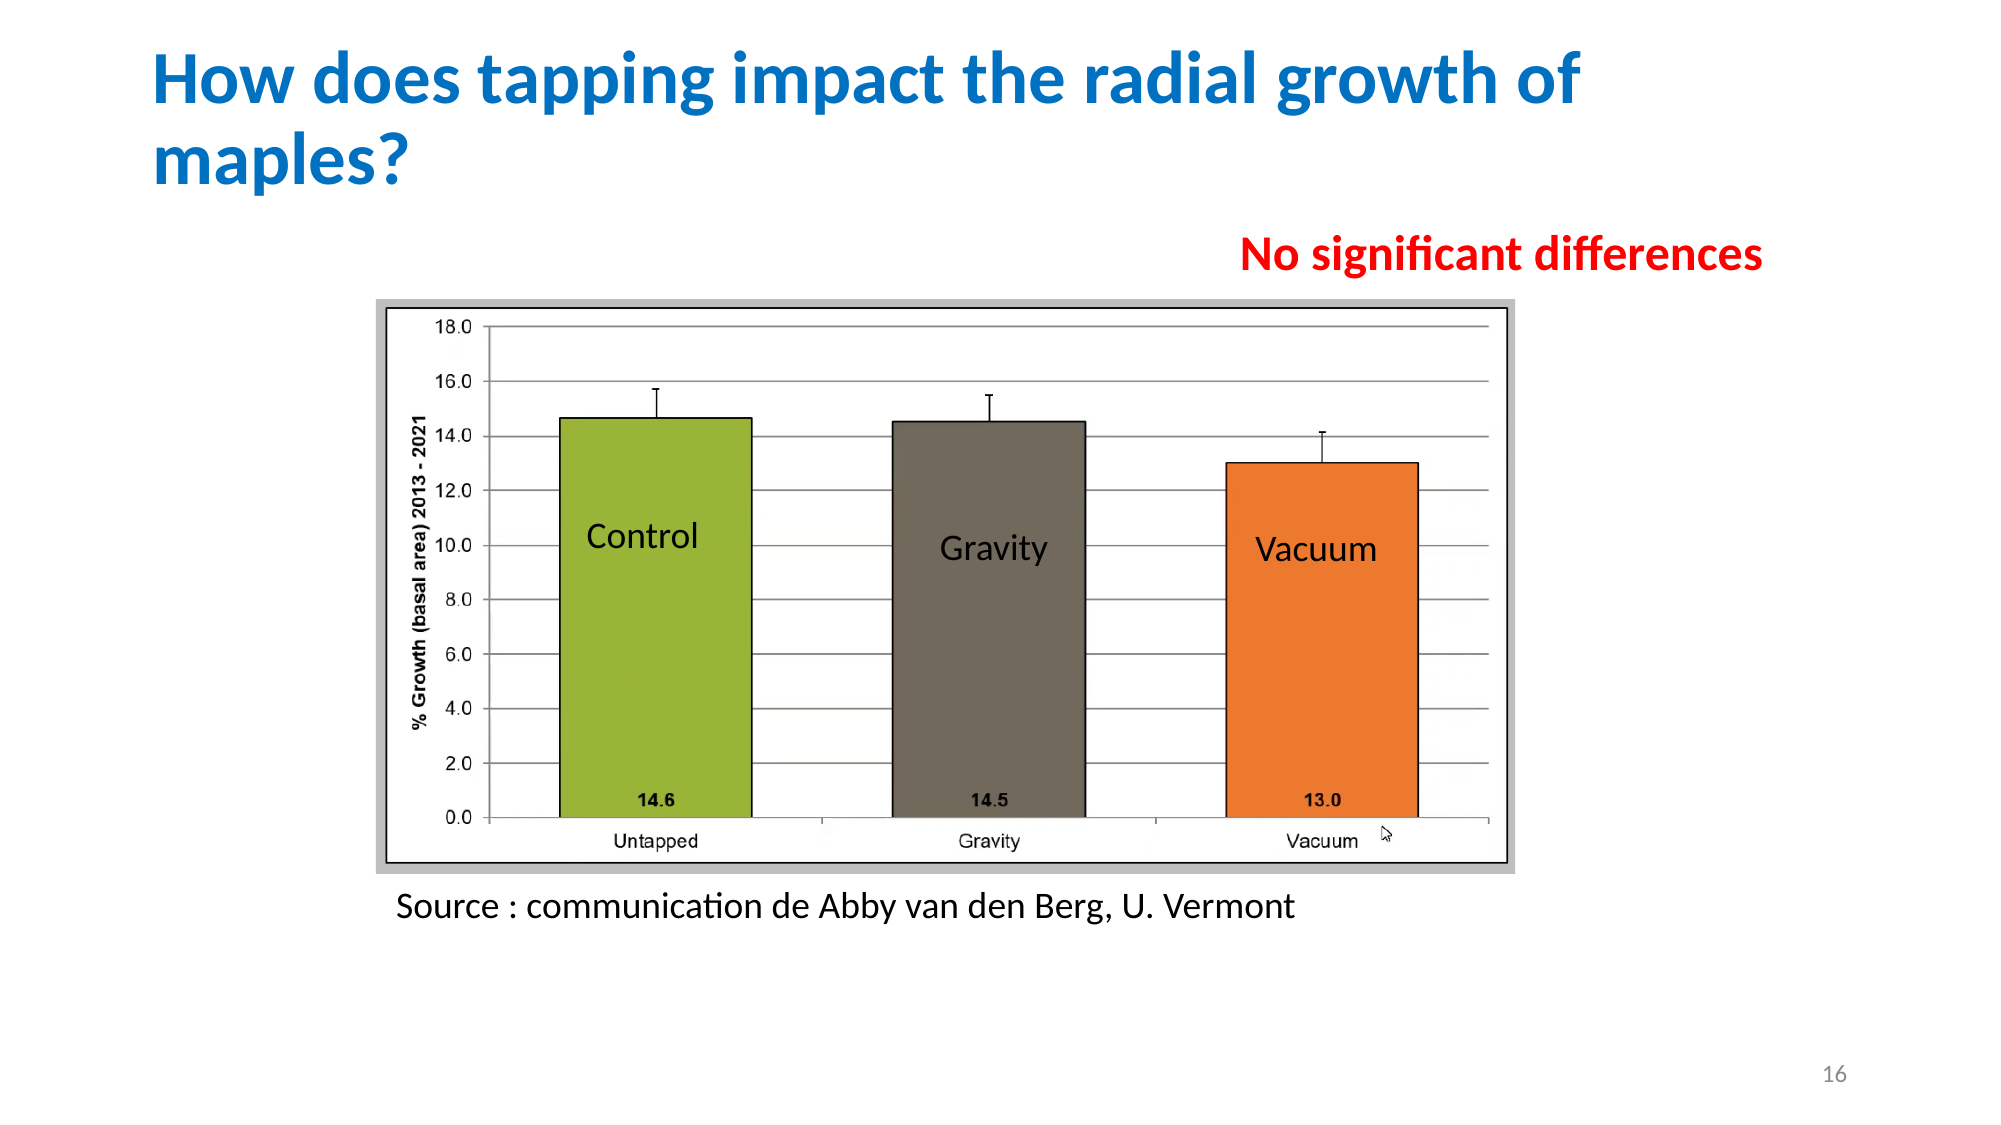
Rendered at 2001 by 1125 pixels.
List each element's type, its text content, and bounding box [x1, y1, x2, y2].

text_box How does tapping impact the radial growth of maples? [137, 21, 1749, 219]
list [375, 299, 1516, 874]
text_box Source : communication de Abby van den Berg, U. Vermont [381, 874, 1312, 934]
slide_number 16 [1412, 1042, 1863, 1103]
text_box No significant differences [1225, 213, 1779, 288]
